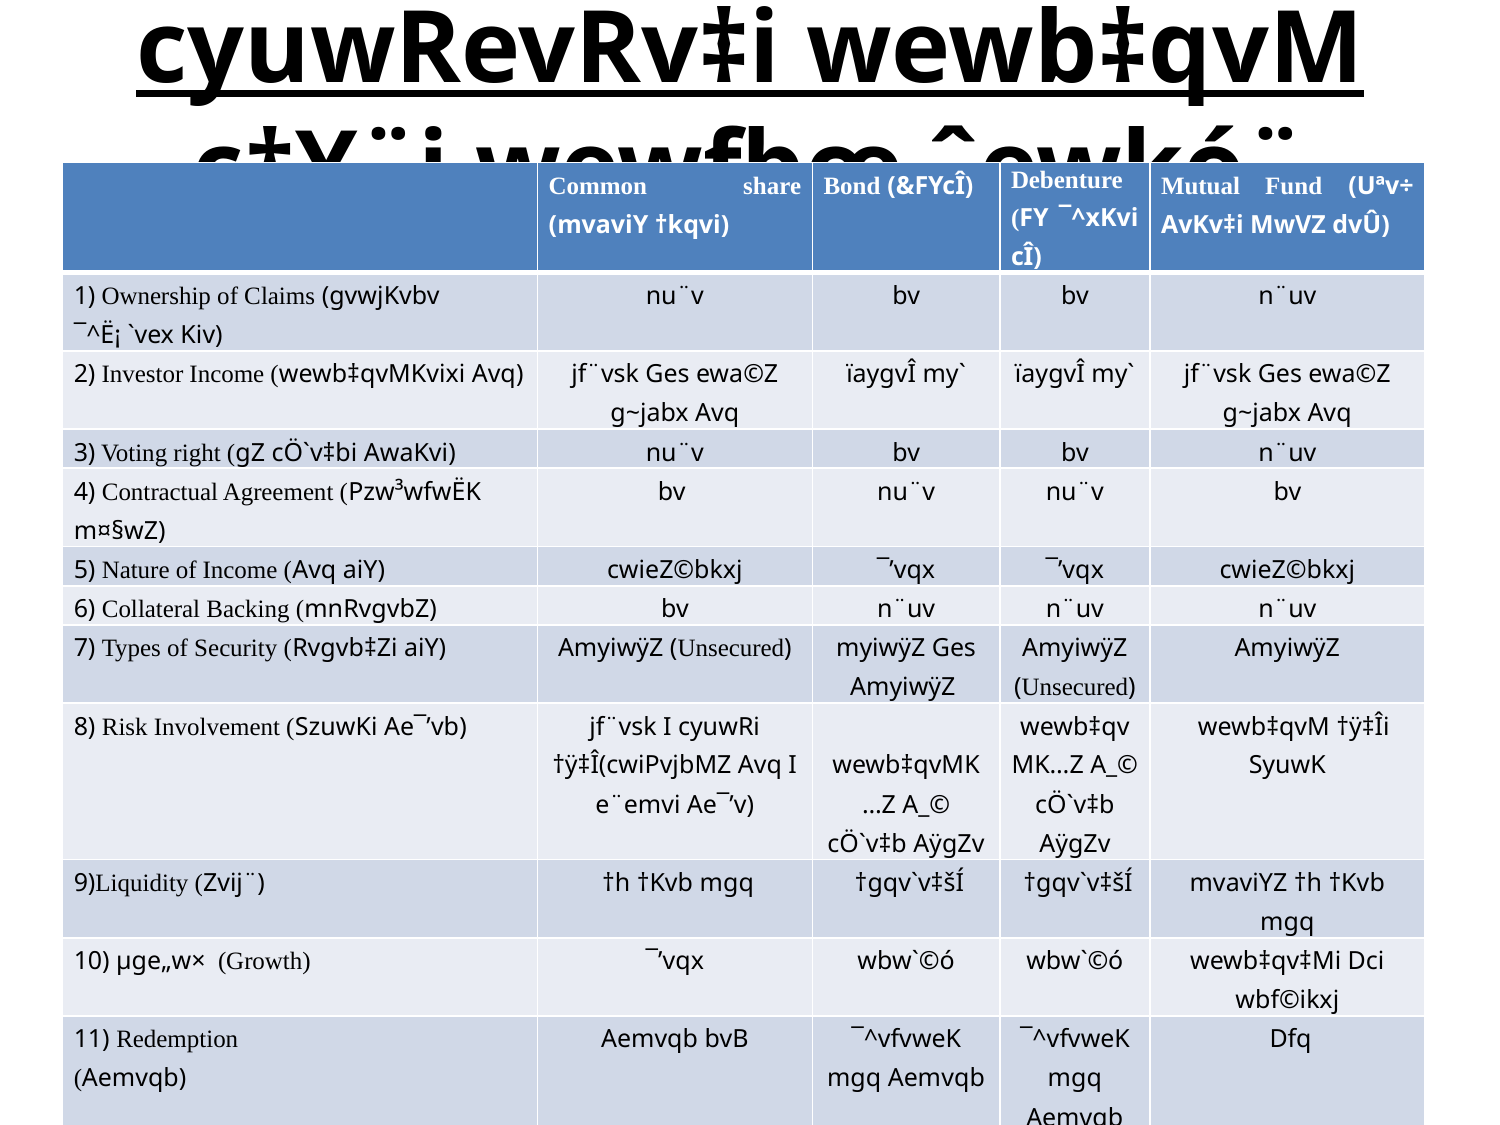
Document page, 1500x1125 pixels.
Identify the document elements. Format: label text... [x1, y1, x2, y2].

table_cell n¨uv [1151, 275, 1424, 350]
table_cell AmyiwÿZ [1151, 626, 1424, 702]
table_cell †gqv`v‡šÍ [1001, 860, 1149, 937]
table_cell wbw`©ó [813, 939, 999, 1015]
table_header [63, 163, 537, 270]
table_cell n¨uv [1001, 587, 1149, 624]
table_cell jf¨vsk Ges ewa©Z g~jabx Avq [1151, 352, 1424, 428]
table_cell nu¨v [1001, 469, 1149, 546]
table_cell bv [813, 275, 999, 350]
table_header Common share (mvaviY †kqvi) [538, 163, 812, 270]
table_cell bv [1151, 469, 1424, 546]
table_cell AmyiwÿZ (Unsecured) [538, 626, 812, 702]
table_cell bv [538, 587, 812, 624]
table_cell ¯^vfvweK mgq Aemvqb [1001, 1017, 1149, 1125]
title cyuwRevRv‡i wewb‡qvM c‡Y¨i wewfbœ ˆewkó¨ [75, 37, 1425, 162]
table_cell 7) Types of Security (Rvgvb‡Zi aiY) [63, 626, 537, 702]
table_cell 5) Nature of Income (Avq aiY) [63, 547, 537, 585]
table_cell 9)Liquidity (Zvij¨) [63, 860, 537, 937]
table_cell ¯^vfvweK mgq Aemvqb [813, 1017, 999, 1125]
table_cell ¯’vqx [813, 547, 999, 585]
table_header Mutual Fund (Uªv÷ AvKv‡i MwVZ dvÛ) [1151, 163, 1424, 270]
table_cell 1) Ownership of Claims (gvwjKvbv ¯^Ë¡ `vex Kiv) [63, 275, 537, 350]
table_cell bv [813, 430, 999, 467]
table_cell jf¨vsk Ges ewa©Z g~jabx Avq [538, 352, 812, 428]
table_cell n¨uv [1151, 587, 1424, 624]
table_cell Aemvqb bvB [538, 1017, 812, 1125]
table_cell 10) µge„w× (Growth) [63, 939, 537, 1015]
table_cell 6) Collateral Backing (mnRvgvbZ) [63, 587, 537, 624]
table_cell †gqv`v‡šÍ [813, 860, 999, 937]
table_cell nu¨v [538, 275, 812, 350]
table_cell n¨uv [813, 587, 999, 624]
table_cell wewb‡qvMK…Z A_© cÖ`v‡b AÿgZv [1001, 704, 1149, 859]
table_header Bond (&FYcÎ) [813, 163, 999, 270]
table_cell cwieZ©bkxj [538, 547, 812, 585]
table_cell 3) Voting right (gZ cÖ`v‡bi AwaKvi) [63, 430, 537, 467]
table_cell cwieZ©bkxj [1151, 547, 1424, 585]
table_cell 11) Redemption (Aemvqb) [63, 1017, 537, 1125]
table_cell ¯’vqx [538, 939, 812, 1015]
table_cell Dfq [1151, 1017, 1424, 1125]
table_cell nu¨v [813, 469, 999, 546]
table_header Debenture (FY ¯^xKvi cÎ) [1001, 163, 1149, 270]
table_cell 2) Investor Income (wewb‡qvMKvixi Avq) [63, 352, 537, 428]
table_cell bv [538, 469, 812, 546]
table_cell myiwÿZ Ges AmyiwÿZ [813, 626, 999, 702]
table_cell wewb‡qvM †ÿ‡Îi SyuwK [1151, 704, 1424, 859]
table_cell ïaygvÎ my` [1001, 352, 1149, 428]
table_cell wbw`©ó [1001, 939, 1149, 1015]
table_cell wewb‡qvMK…Z A_© cÖ`v‡b AÿgZv [813, 704, 999, 859]
table_cell ¯’vqx [1001, 547, 1149, 585]
table_cell bv [1001, 430, 1149, 467]
table_cell †h †Kvb mgq [538, 860, 812, 937]
table_cell 8) Risk Involvement (SzuwKi Ae¯’vb) [63, 704, 537, 859]
table_cell wewb‡qv‡Mi Dci wbf©ikxj [1151, 939, 1424, 1015]
table_cell nu¨v [538, 430, 812, 467]
table_cell mvaviYZ †h †Kvb mgq [1151, 860, 1424, 937]
table_cell AmyiwÿZ (Unsecured) [1001, 626, 1149, 702]
table_cell bv [1001, 275, 1149, 350]
table_cell ïaygvÎ my` [813, 352, 999, 428]
table_cell jf¨vsk I cyuwRi †ÿ‡Î(cwiPvjbMZ Avq I e¨emvi Ae¯’v) [538, 704, 812, 859]
table_cell 4) Contractual Agreement (Pzw³wfwËK m¤§wZ) [63, 469, 537, 546]
table_cell n¨uv [1151, 430, 1424, 467]
